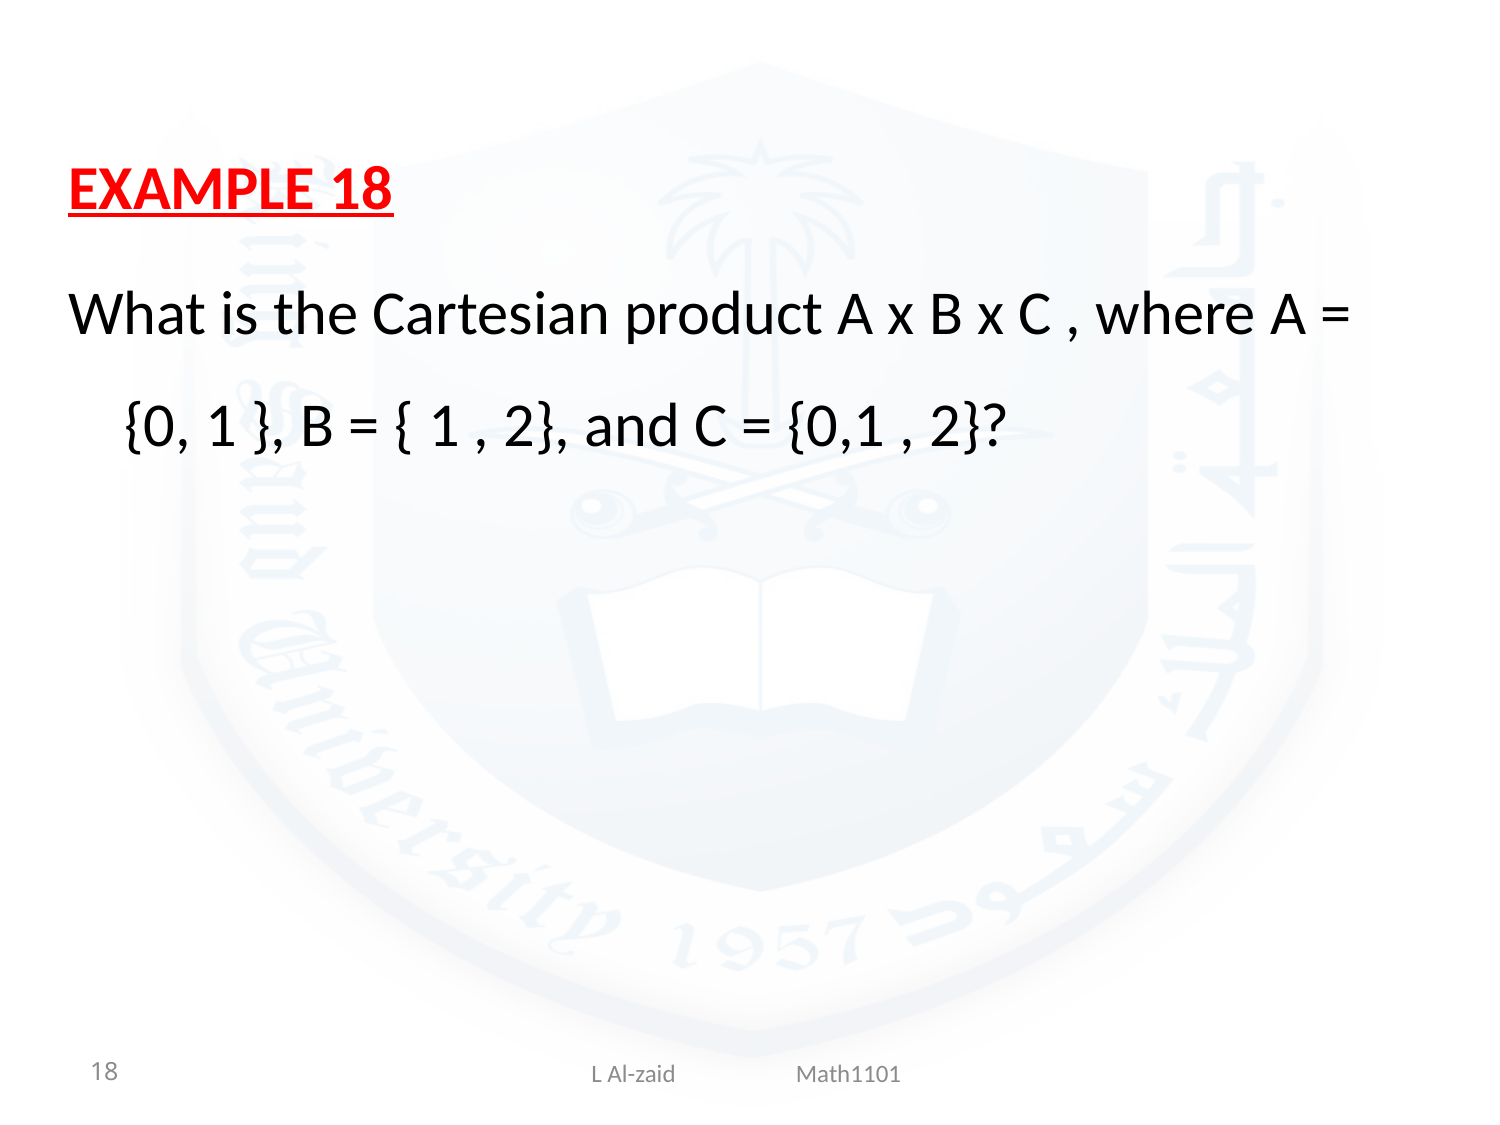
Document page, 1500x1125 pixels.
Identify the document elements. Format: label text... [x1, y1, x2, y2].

footer L Al-zaid Math1101 [512, 1042, 988, 1103]
slide_number 18 [75, 1042, 425, 1103]
list EXAMPLE 18 What is the Cartesian product A x B x C , where A = {0, 1 }, B = { 1 , 2}, and C = {0,1 , 2}? [53, 101, 1425, 1005]
